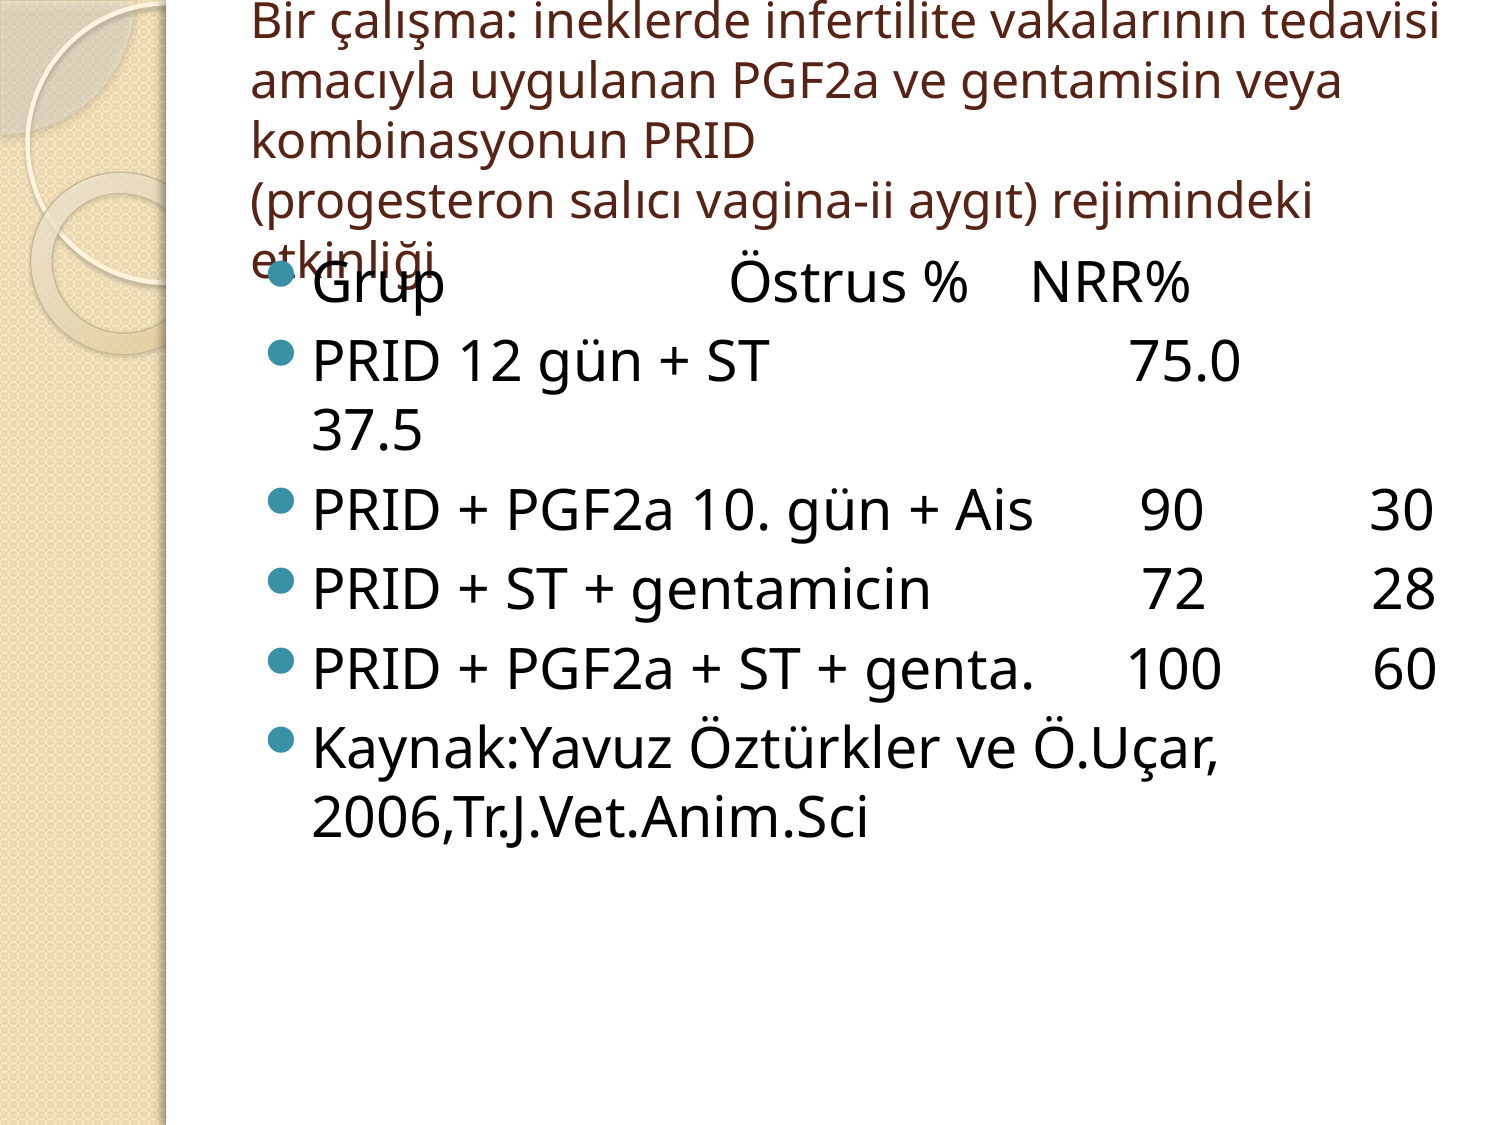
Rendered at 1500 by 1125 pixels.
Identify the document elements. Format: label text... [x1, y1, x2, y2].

list Grup Östrus % NRR% PRID 12 gün + ST 75.0 37.5 PRID + PGF2a 10. gün + Ais 90 30 PRID + ST + gentamicin 72 28 PRID + PGF2a + ST + genta. 100 60 Kaynak:Yavuz Öztürkler ve Ö.Uçar, 2006,Tr.J.Vet.Anim.Sci [235, 237, 1466, 1026]
title Bir çalışma: ineklerde infertilite vakalarının tedavisi amacıyla uygulanan PGF2a ve gentamisin veya kombinasyonun PRID (progesteron salıcı vagina-ii aygıt) rejimindeki etkinliği [235, 45, 1466, 233]
